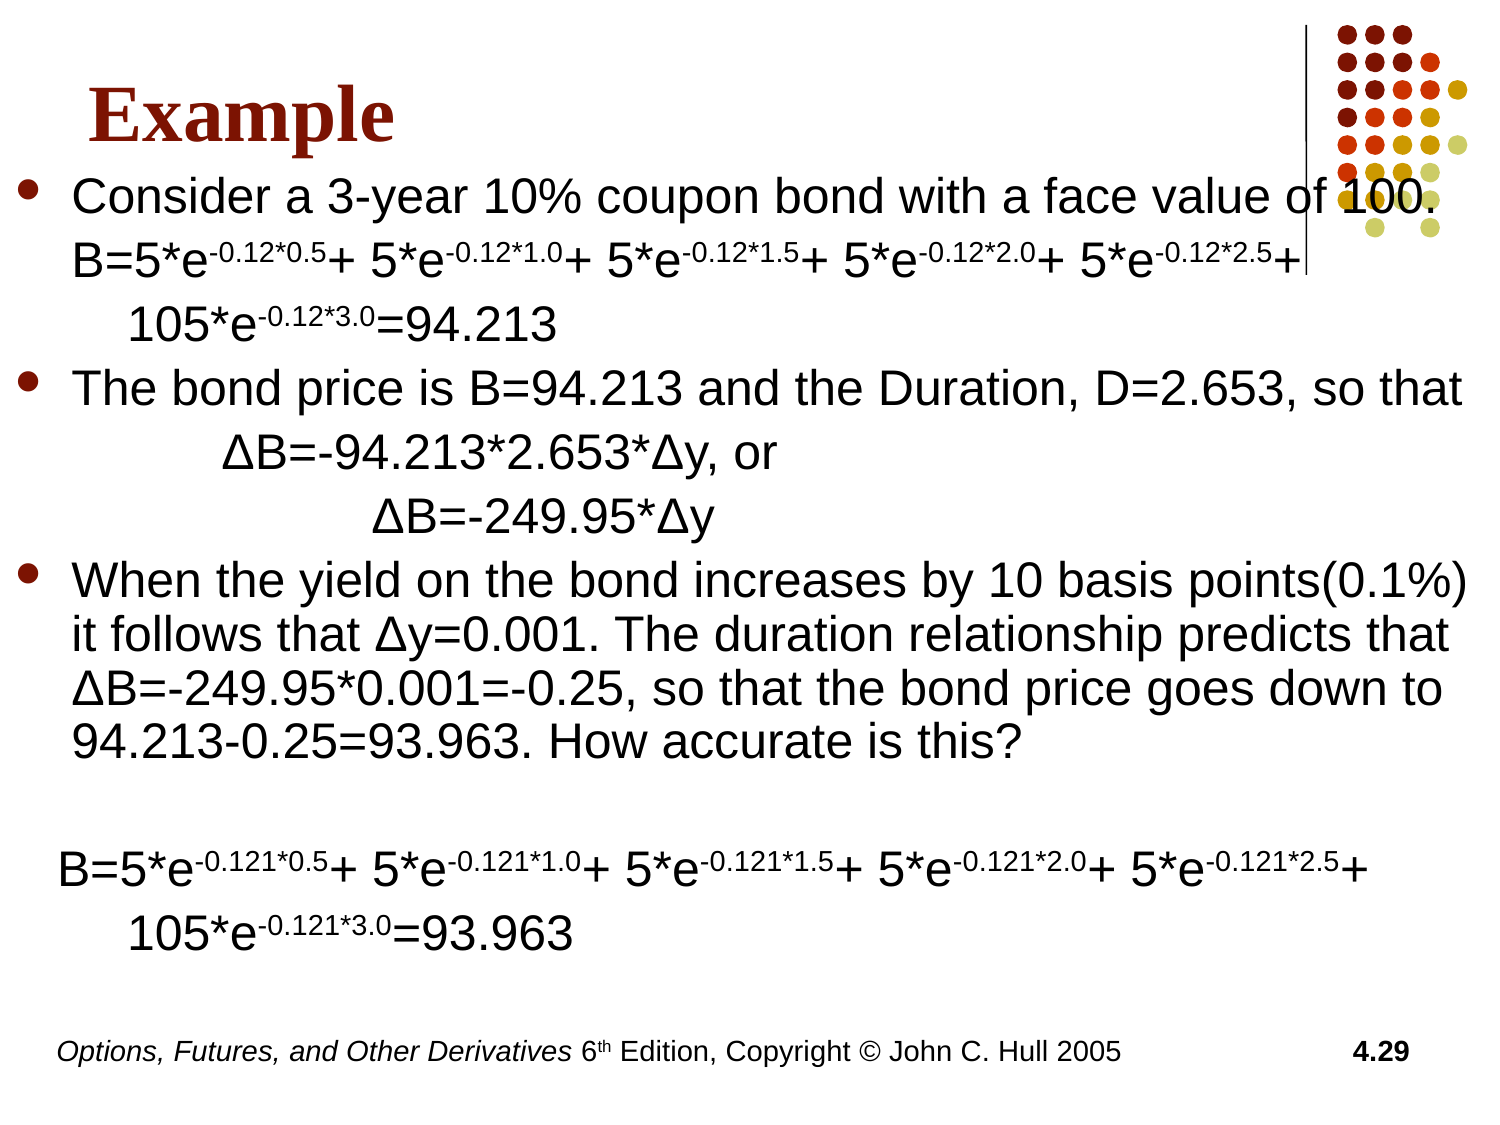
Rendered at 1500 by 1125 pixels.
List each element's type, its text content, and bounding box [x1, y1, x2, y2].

footer Options, Futures, and Other Derivatives 6th Edition, Copyright © John C. Hull 2005 [40, 1051, 1074, 1101]
slide_number 4.29 [1074, 1051, 1426, 1101]
list Consider a 3-year 10% coupon bond with a face value of 100. B=5*e-0.12*0.5+ 5*e-0.12*1.0+ 5*e-0.12*1.5+ 5*e-0.12*2.0+ 5*e-0.12*2.5+ 105*e-0.12*3.0=94.213 The bond price is B=94.213 and the Duration, D=2.653, so that ΔB=-94.213*2.653*Δy, or ΔB=-249.95*Δy When the yield on the bond increases by 10 basis points(0.1%) it follows that Δy=0.001. The duration relationship predicts that ΔB=-249.95*0.001=-0.25, so that the bond price goes down to 94.213-0.25=93.963. How accurate is this? B=5*e-0.121*0.5+ 5*e-0.121*1.0+ 5*e-0.121*1.5+ 5*e-0.121*2.0+ 5*e-0.121*2.5+ 105*e-0.121*3.0=93.963 [0, 162, 1499, 1051]
title Example [72, 42, 1355, 176]
